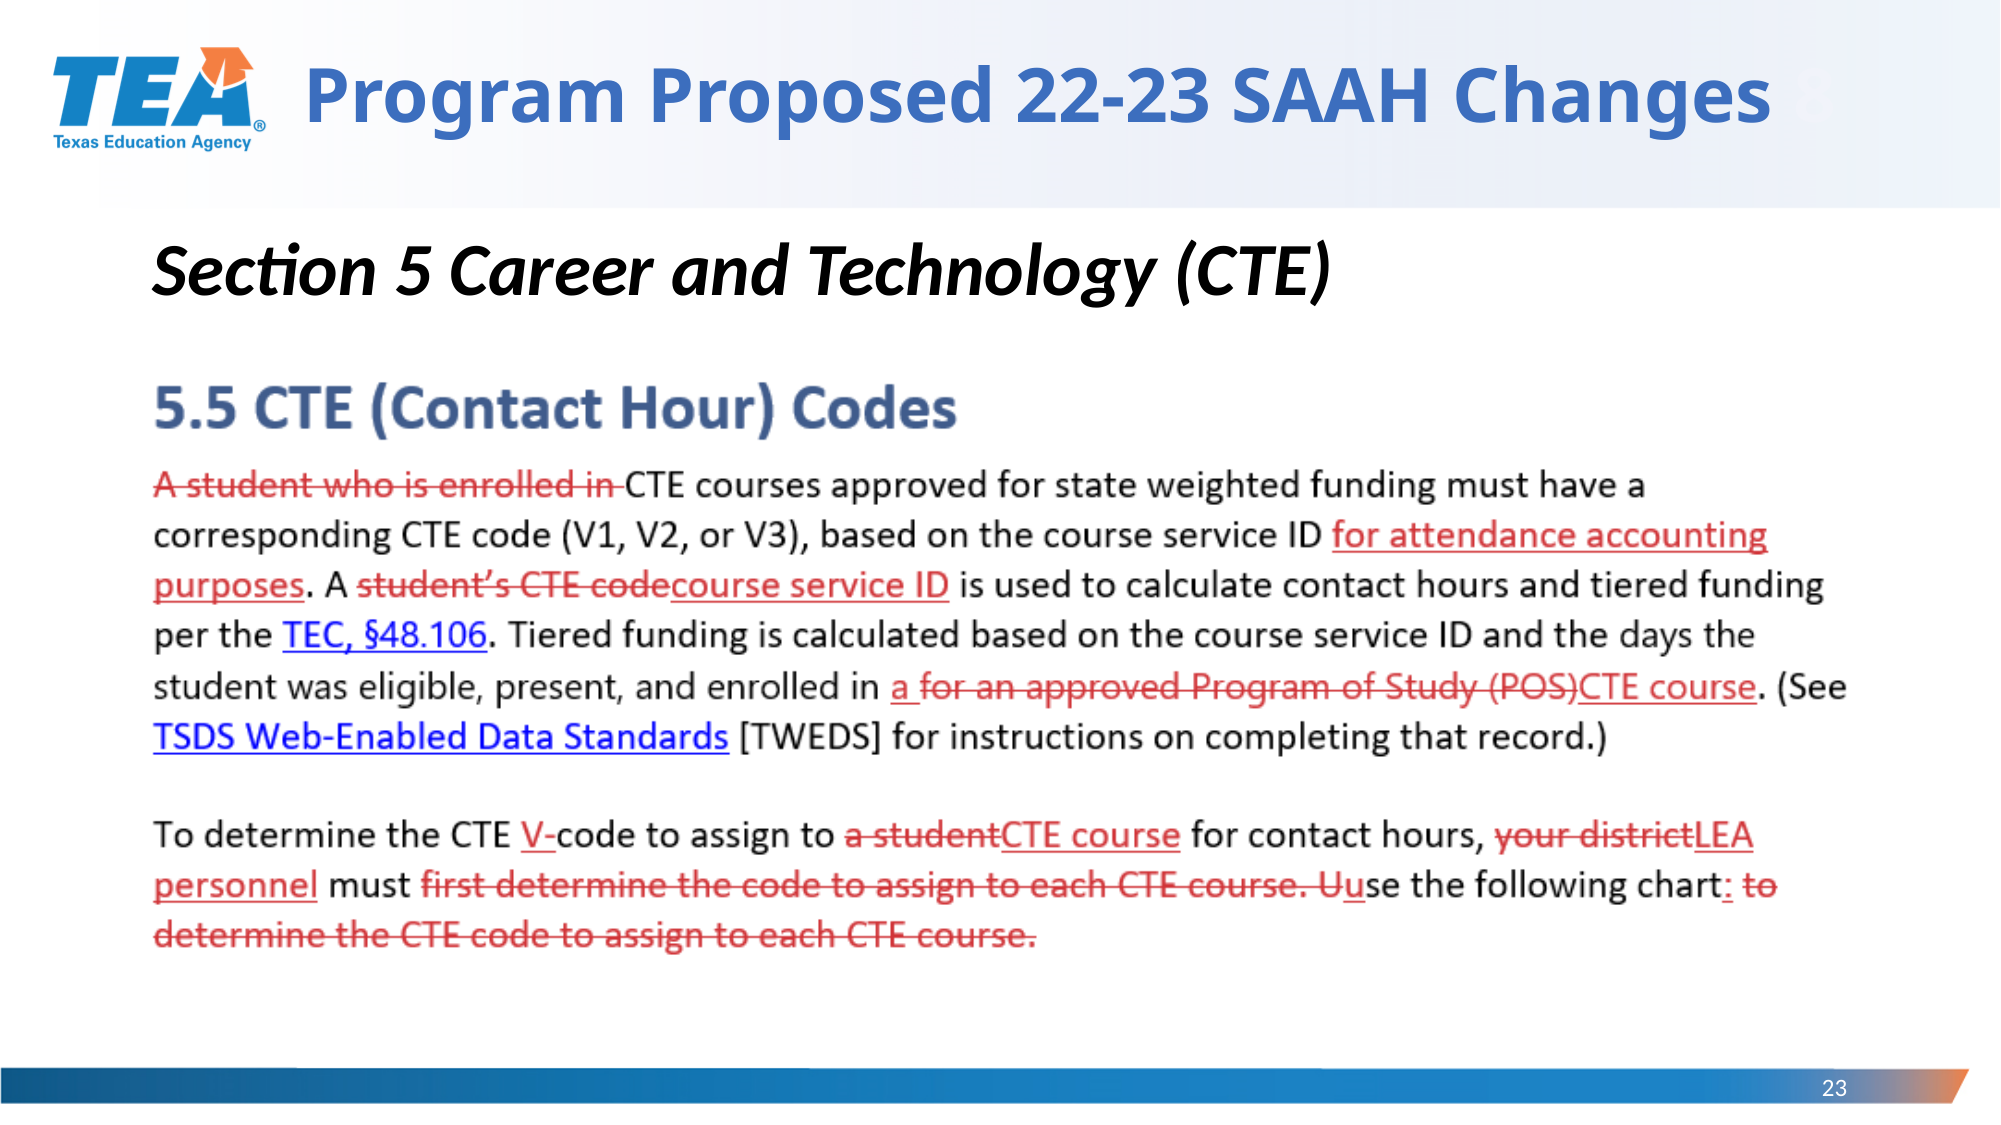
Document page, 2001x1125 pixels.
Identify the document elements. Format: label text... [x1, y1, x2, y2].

list Section 5 Career and Technology (CTE) [137, 223, 1863, 355]
list Section 5 Career and Technology (CTE) [137, 1005, 1863, 1072]
title Program Proposed 22-23 SAAH Changes 8 [288, 40, 1863, 157]
slide_number 23 [1412, 1072, 1863, 1103]
picture [0, 0, 2001, 1125]
